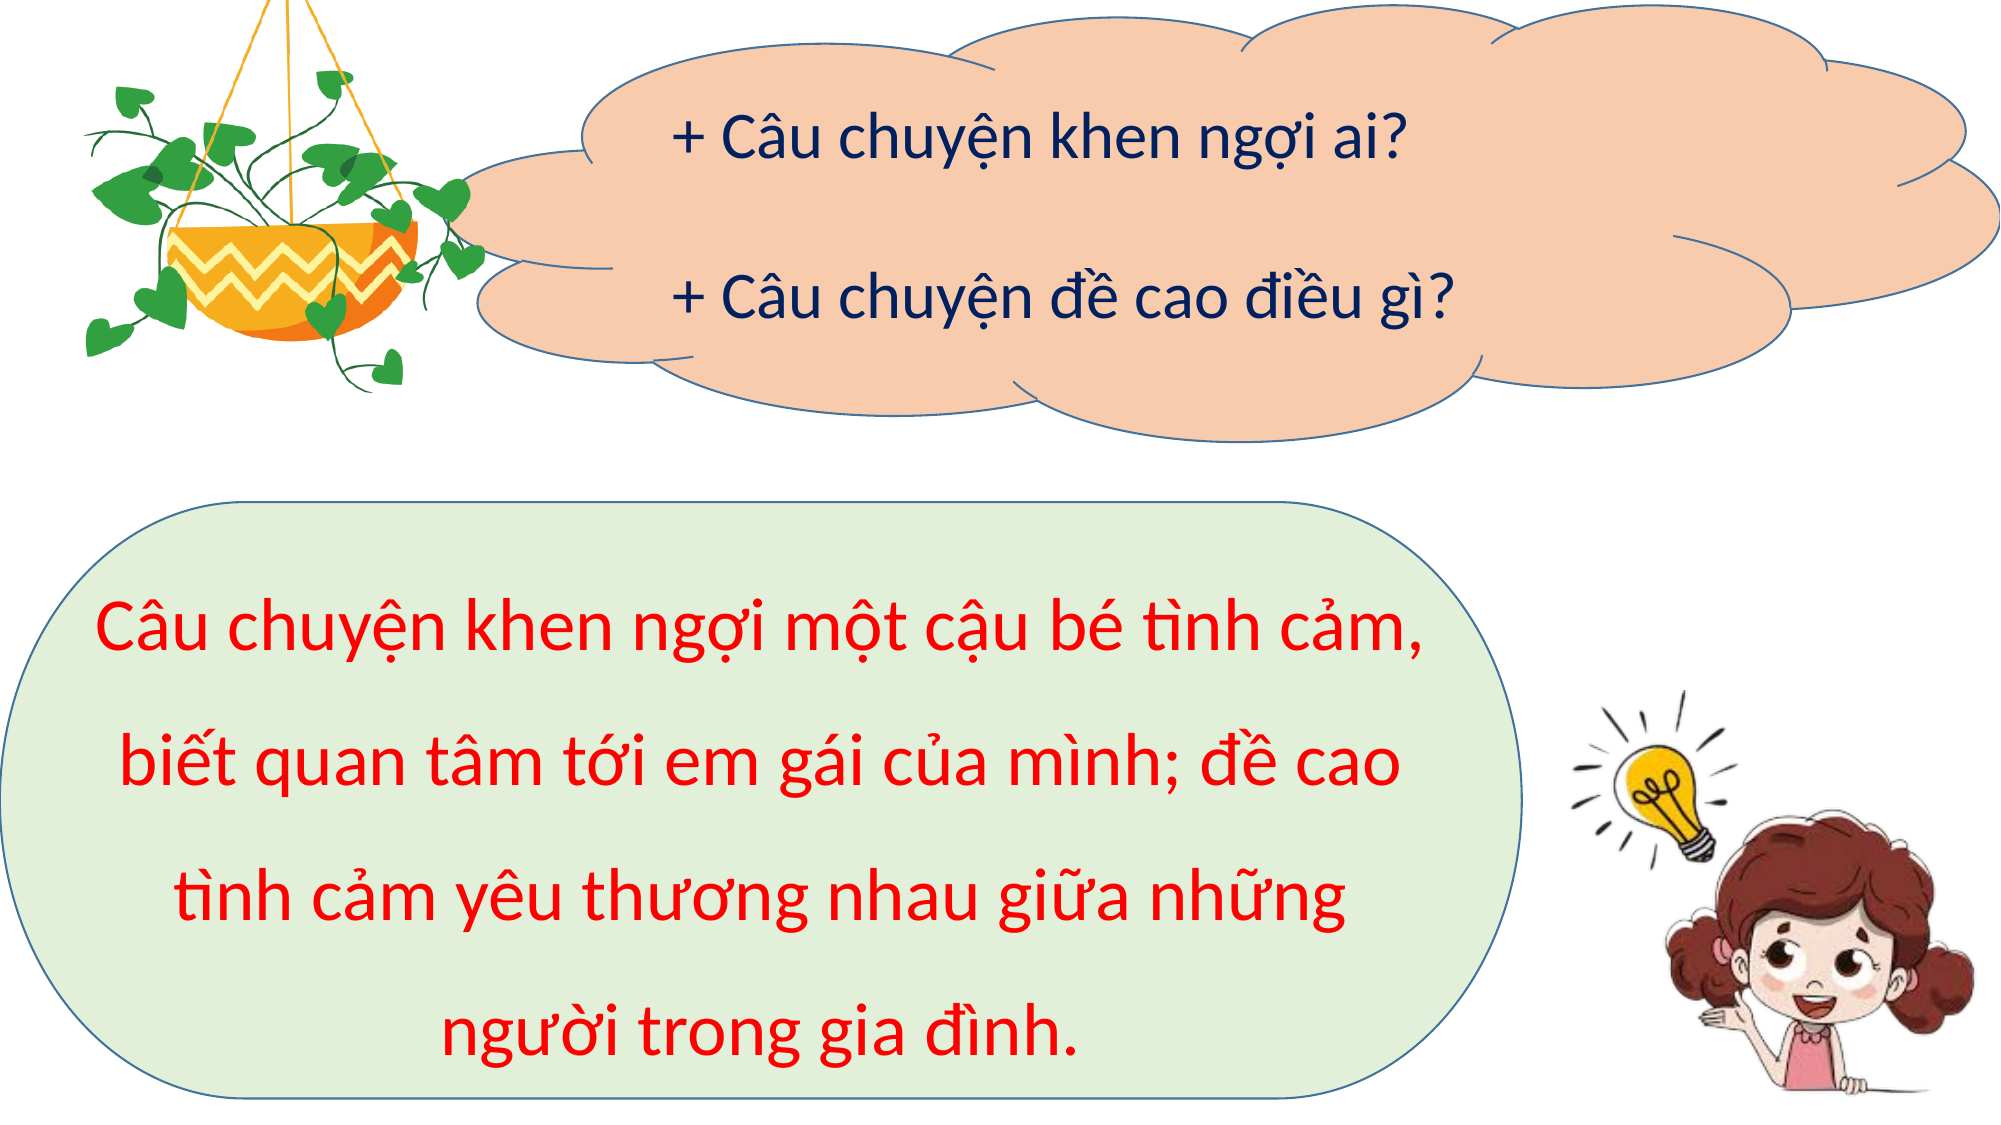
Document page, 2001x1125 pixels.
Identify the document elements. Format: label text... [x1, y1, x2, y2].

picture [84, 0, 485, 393]
text_box + Câu chuyện khen ngợi ai? + Câu chuyện đề cao điều gì? [485, 4, 2000, 444]
text_box Câu chuyện khen ngợi một cậu bé tình cảm, biết quan tâm tới em gái của mình; đề cao tình cảm yêu thương nhau giữa những người trong gia đình. [0, 501, 1523, 1100]
picture [1566, 690, 1984, 1099]
